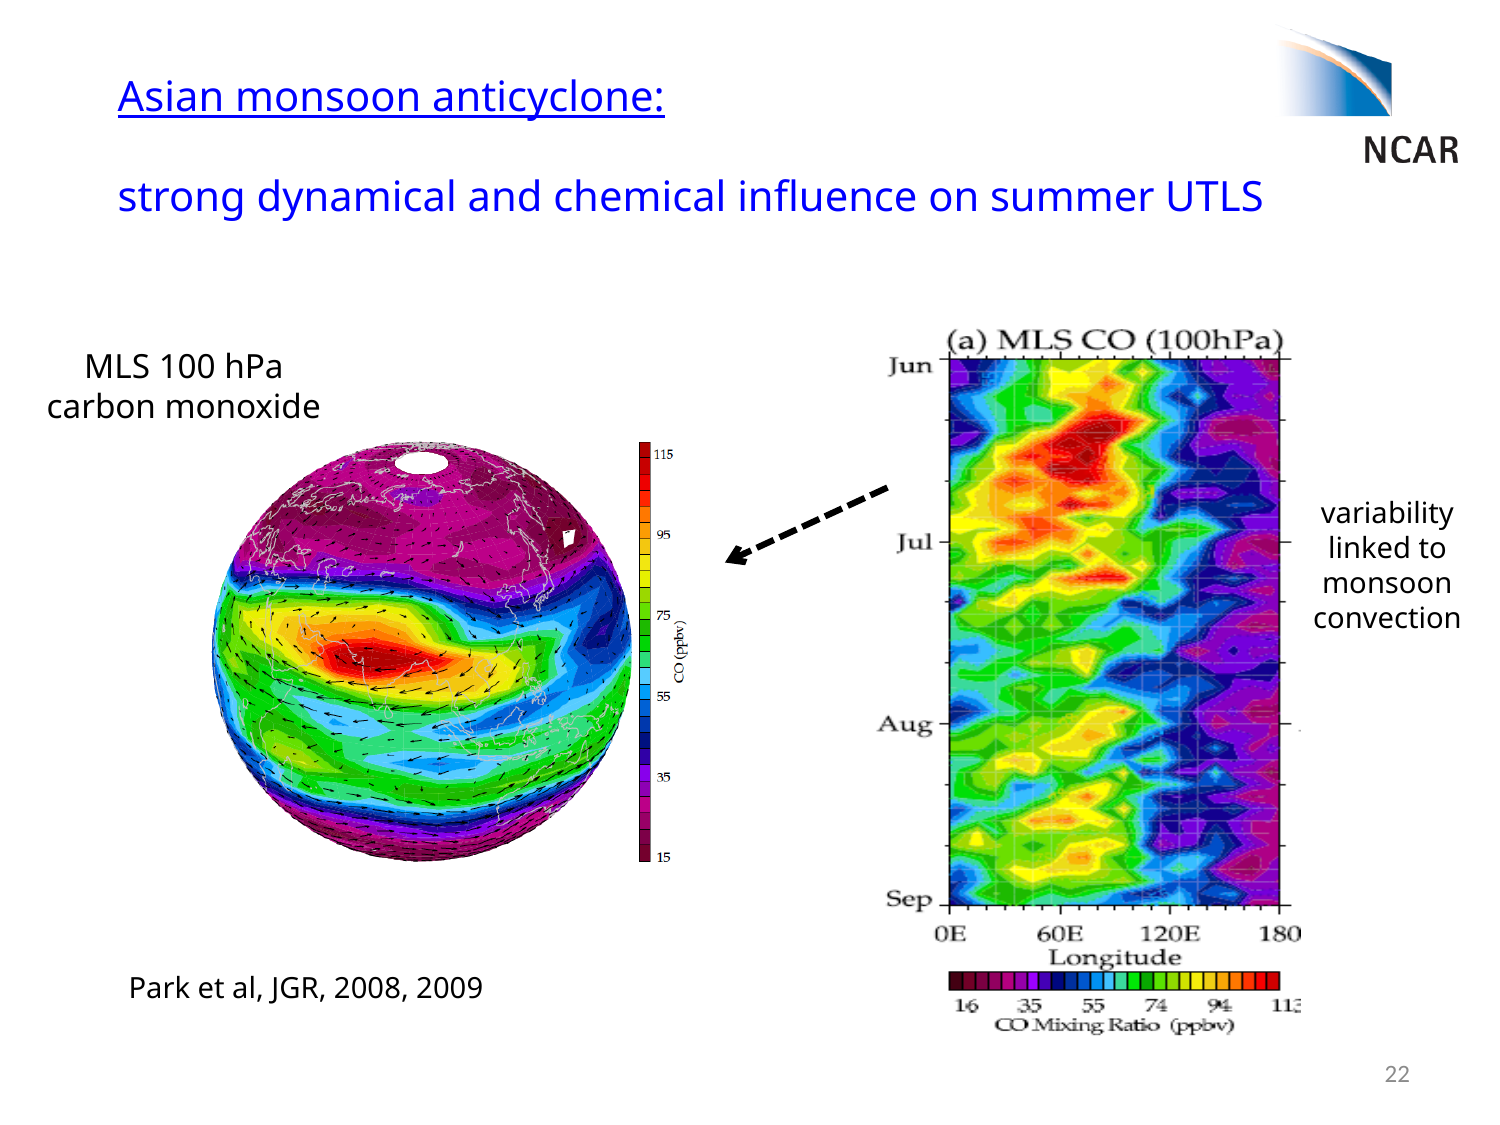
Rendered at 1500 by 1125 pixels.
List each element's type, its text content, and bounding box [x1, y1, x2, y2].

slide_number 22 [1074, 1042, 1425, 1103]
text_box MLS 100 hPa carbon monoxide [31, 337, 336, 432]
picture [862, 299, 1301, 1038]
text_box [724, 487, 888, 563]
text_box variability linked to monsoon convection [1305, 487, 1477, 642]
text_box Asian monsoon anticyclone: strong dynamical and chemical influence on summer UTLS [102, 62, 1279, 228]
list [1274, 24, 1458, 163]
text_box Park et al, JGR, 2008, 2009 [113, 962, 499, 1013]
picture [137, 412, 715, 897]
